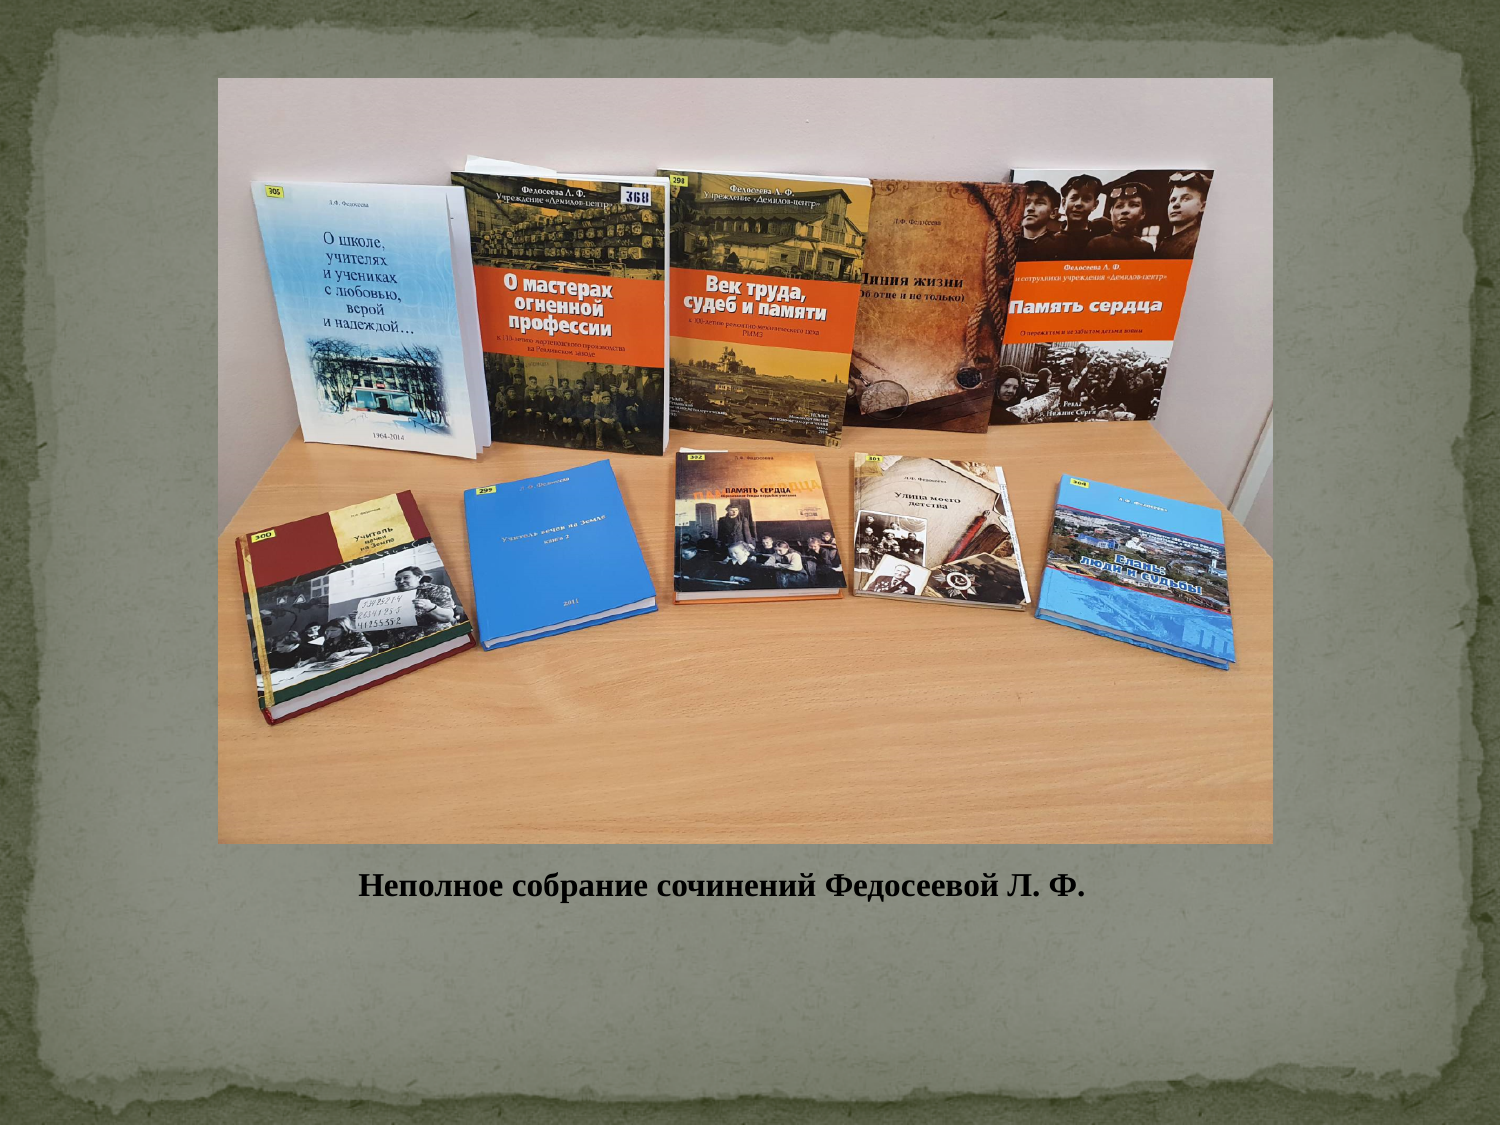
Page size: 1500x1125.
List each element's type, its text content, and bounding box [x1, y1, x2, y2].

text_box Неполное собрание сочинений Федосеевой Л. Ф. [210, 855, 1243, 990]
picture [218, 78, 1273, 844]
